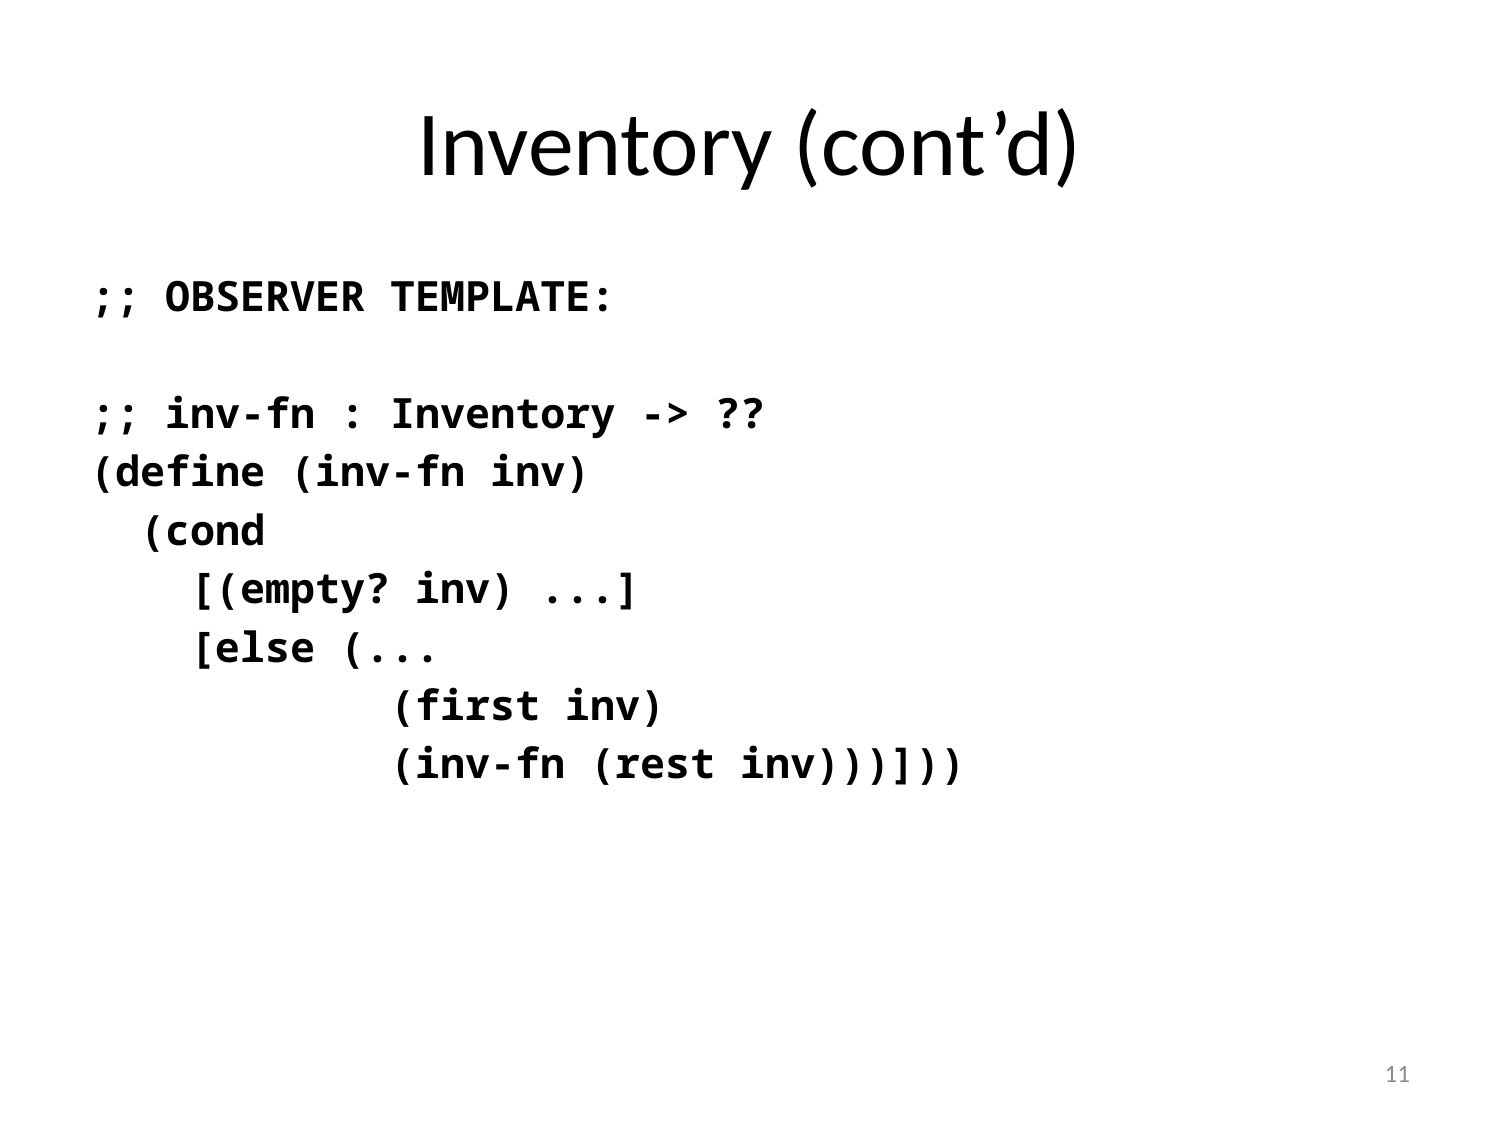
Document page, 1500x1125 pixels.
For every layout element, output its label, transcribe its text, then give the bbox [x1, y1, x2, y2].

list ;; OBSERVER TEMPLATE: ;; inv-fn : Inventory -> ?? (define (inv-fn inv) (cond [(empty? inv) ...] [else (... (first inv) (inv-fn (rest inv)))])) [75, 262, 1425, 1005]
slide_number 11 [1074, 1042, 1425, 1103]
title Inventory (cont’d) [75, 45, 1425, 233]
